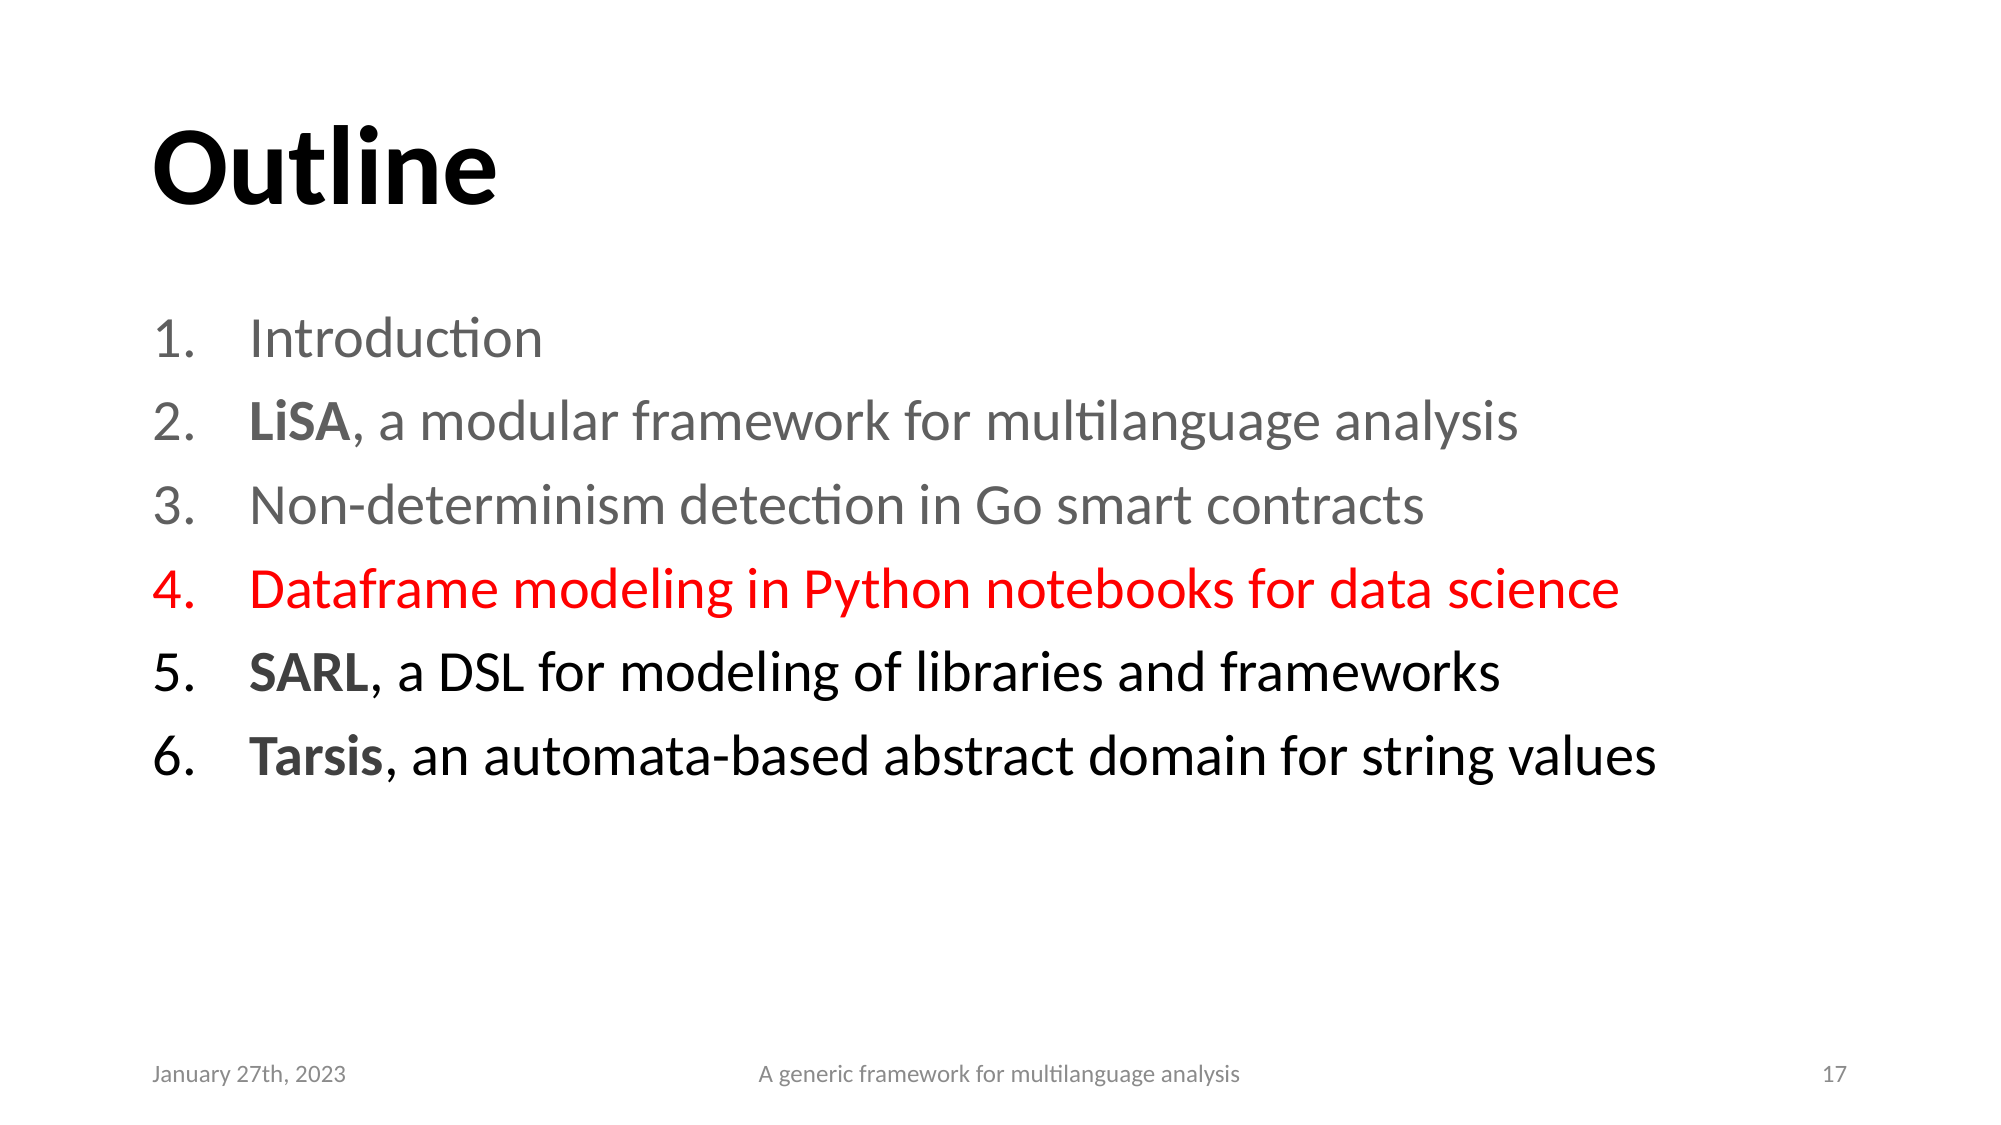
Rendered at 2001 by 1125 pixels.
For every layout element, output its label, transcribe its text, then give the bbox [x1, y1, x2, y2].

title Outline [137, 59, 1863, 278]
slide_number 17 [1412, 1042, 1863, 1103]
list Introduction LiSA, a modular framework for multilanguage analysis Non-determinism detection in Go smart contracts Dataframe modeling in Python notebooks for data science SARL, a DSL for modeling of libraries and frameworks Tarsis, an automata-based abstract domain for string values [137, 299, 1863, 1014]
footer A generic framework for multilanguage analysis [662, 1042, 1338, 1103]
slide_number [137, 1042, 588, 1103]
